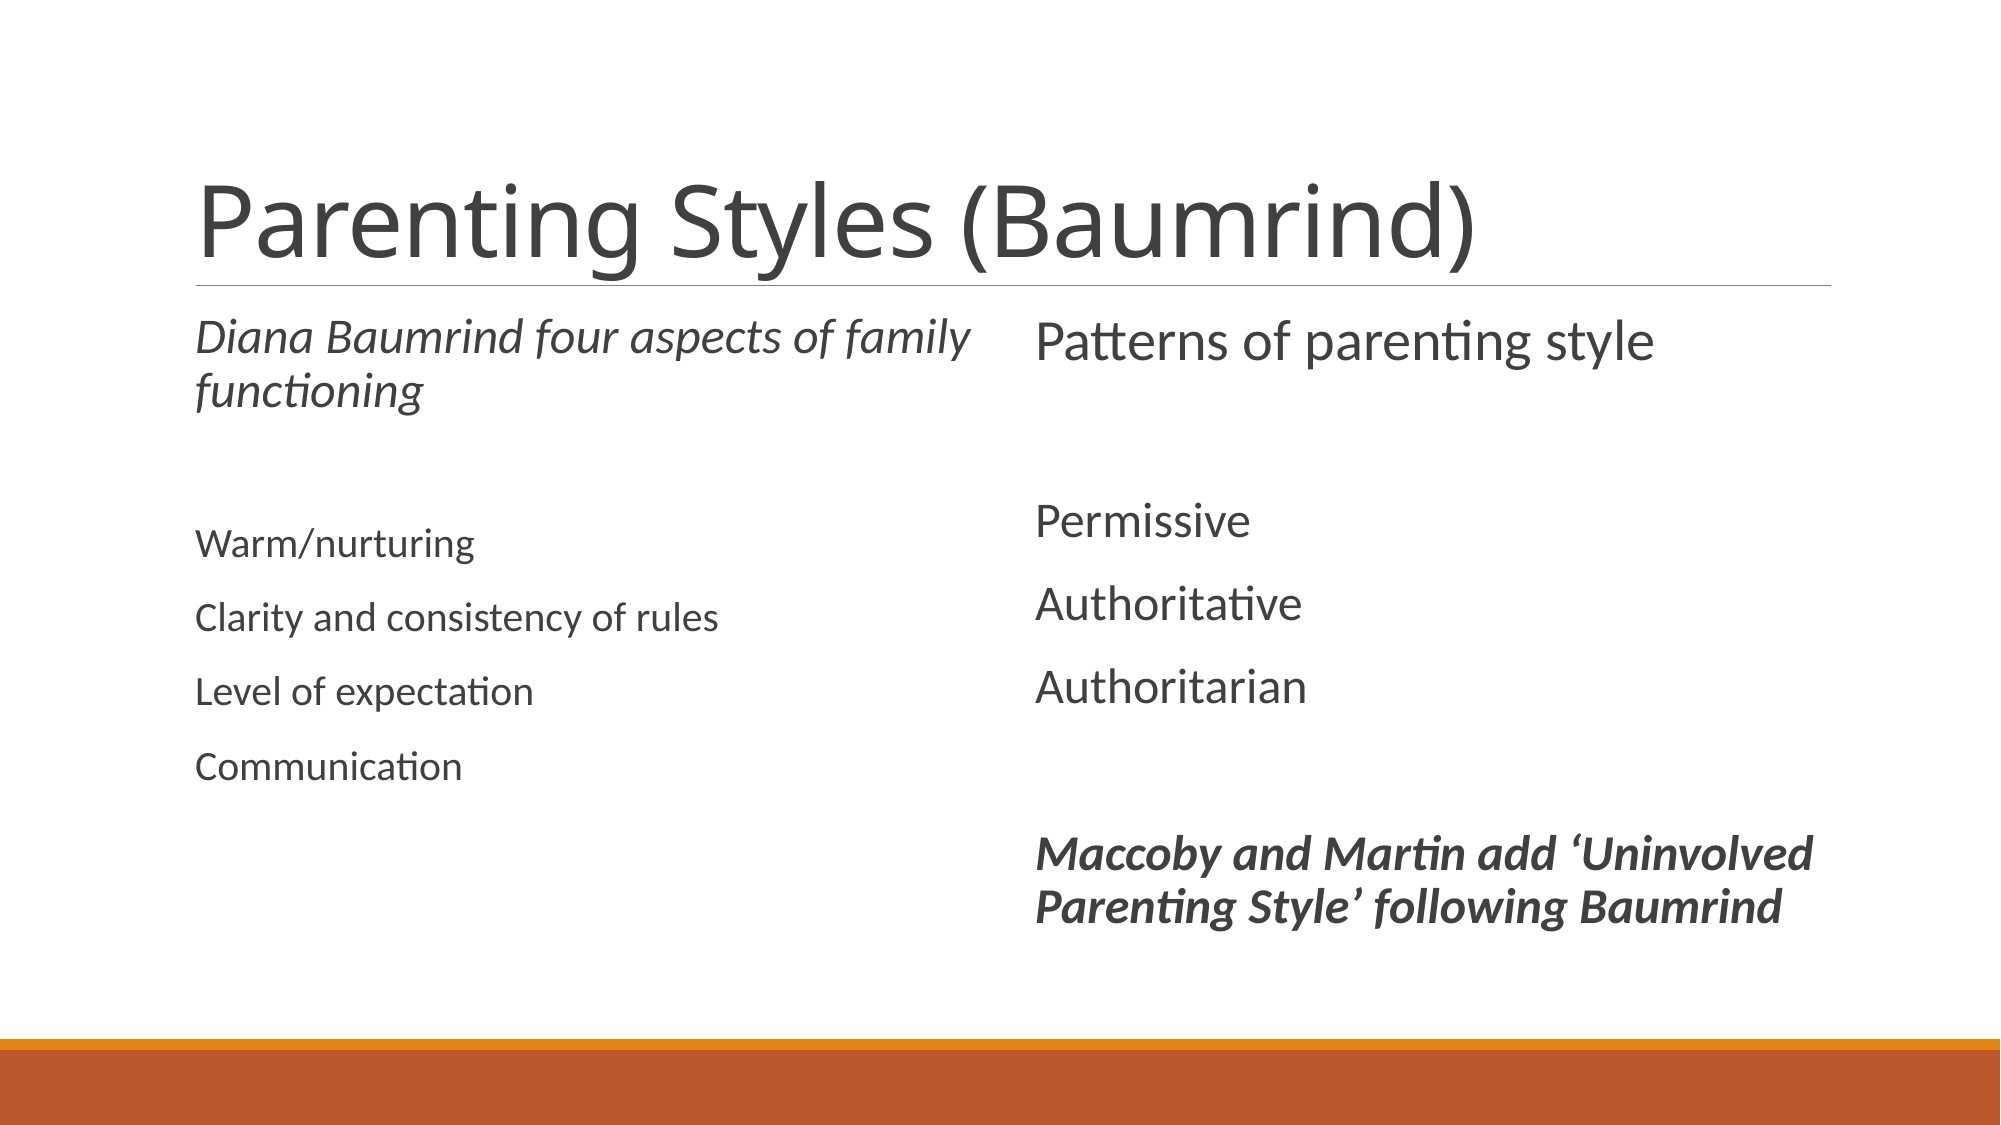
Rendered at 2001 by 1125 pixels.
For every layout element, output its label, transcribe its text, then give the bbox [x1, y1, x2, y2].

title Parenting Styles (Baumrind) [180, 47, 1830, 285]
list Diana Baumrind four aspects of family functioning Warm/nurturing Clarity and consistency of rules Level of expectation Communication [180, 302, 990, 963]
list Patterns of parenting style Permissive Authoritative Authoritarian Maccoby and Martin add ‘Uninvolved Parenting Style’ following Baumrind [1020, 302, 1830, 963]
